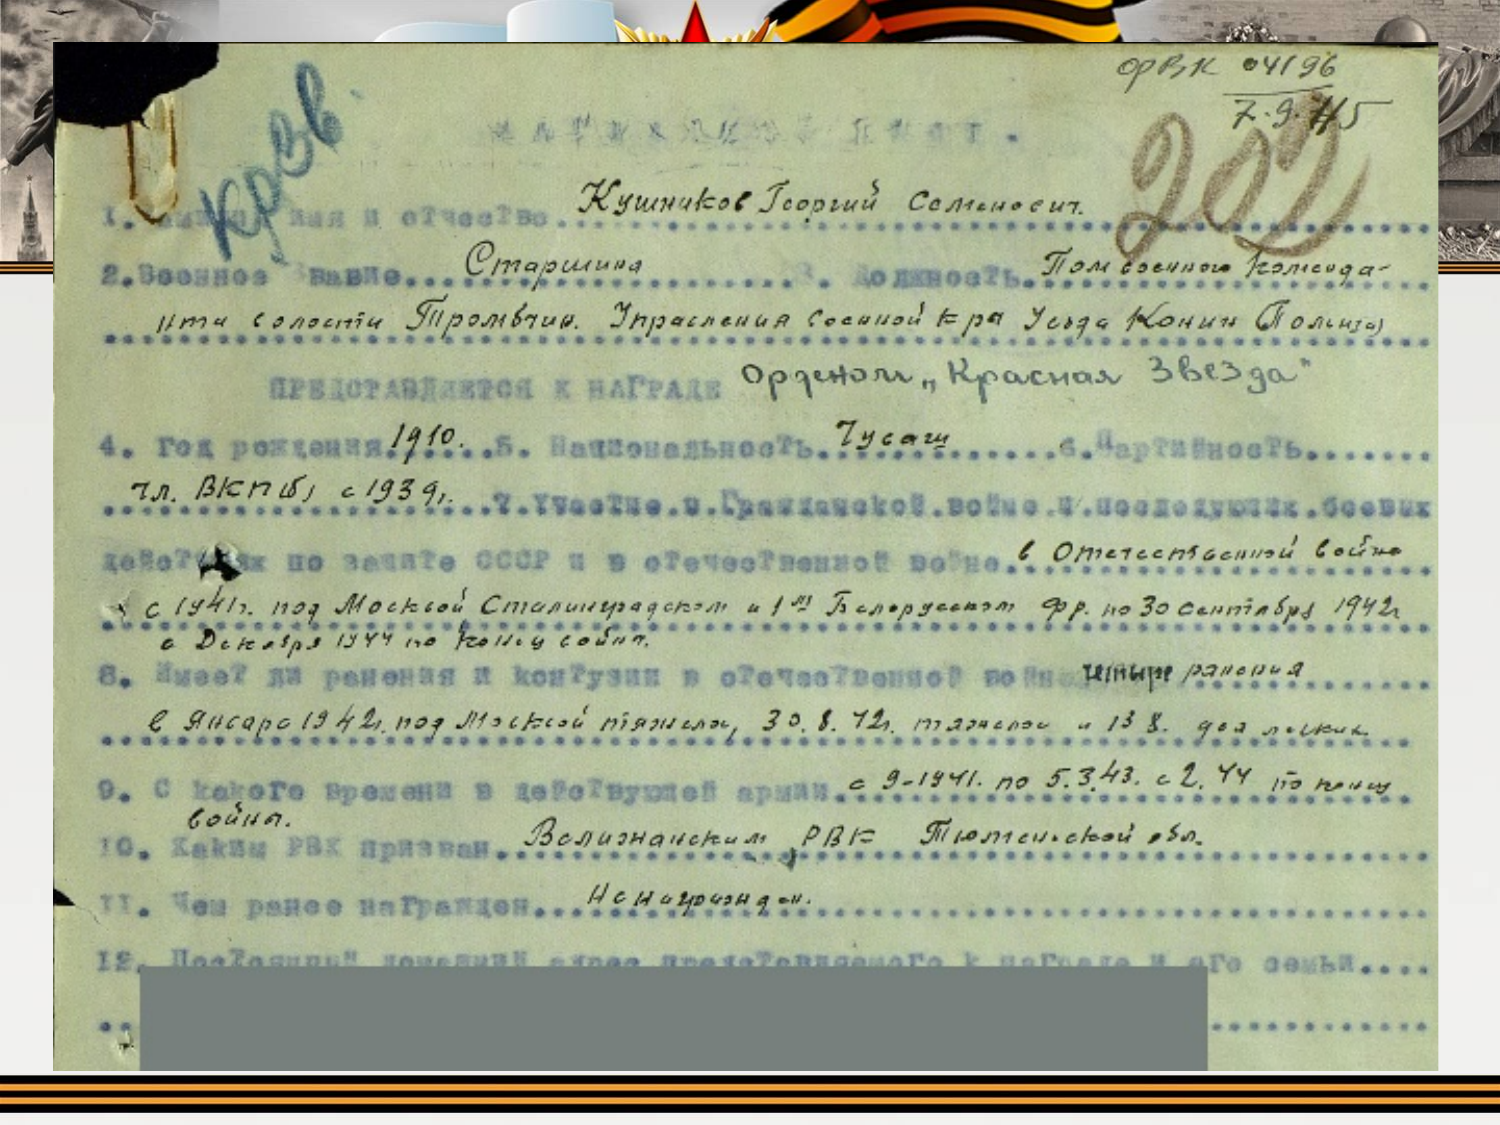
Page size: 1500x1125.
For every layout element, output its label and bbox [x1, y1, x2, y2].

picture [0, 0, 1500, 1125]
list [52, 42, 1439, 1071]
